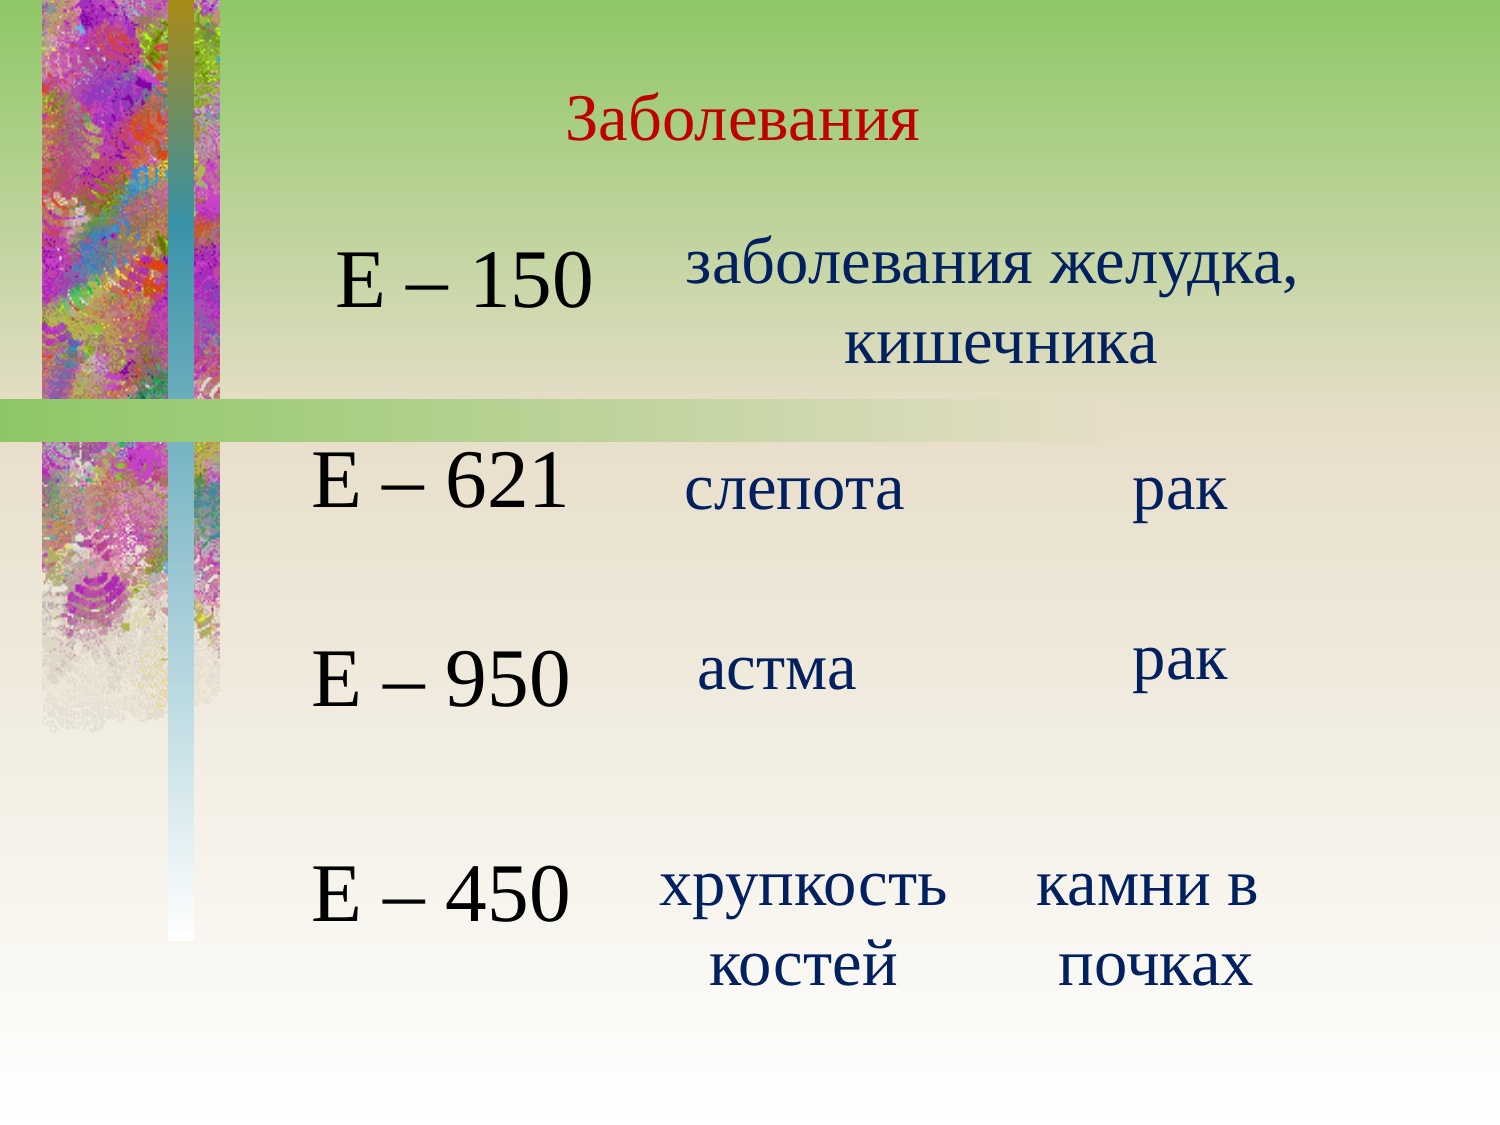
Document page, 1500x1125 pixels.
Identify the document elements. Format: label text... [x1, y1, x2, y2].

text_box слепота [669, 435, 921, 531]
text_box Заболевания [550, 66, 937, 162]
text_box заболевания желудка, кишечника [670, 209, 1333, 385]
text_box Е – 950 [296, 615, 628, 731]
text_box рак [1117, 605, 1244, 701]
text_box рак [1117, 435, 1244, 531]
text_box Е – 621 [296, 417, 586, 532]
picture [42, 442, 169, 821]
text_box хрупкость костей [644, 831, 964, 1006]
text_box Е – 150 [320, 216, 610, 332]
picture [42, 0, 169, 400]
text_box Е – 450 [296, 831, 607, 947]
text_box камни в почках [1021, 831, 1292, 1006]
picture [194, 442, 220, 821]
text_box астма [682, 615, 873, 711]
picture [194, 0, 220, 400]
